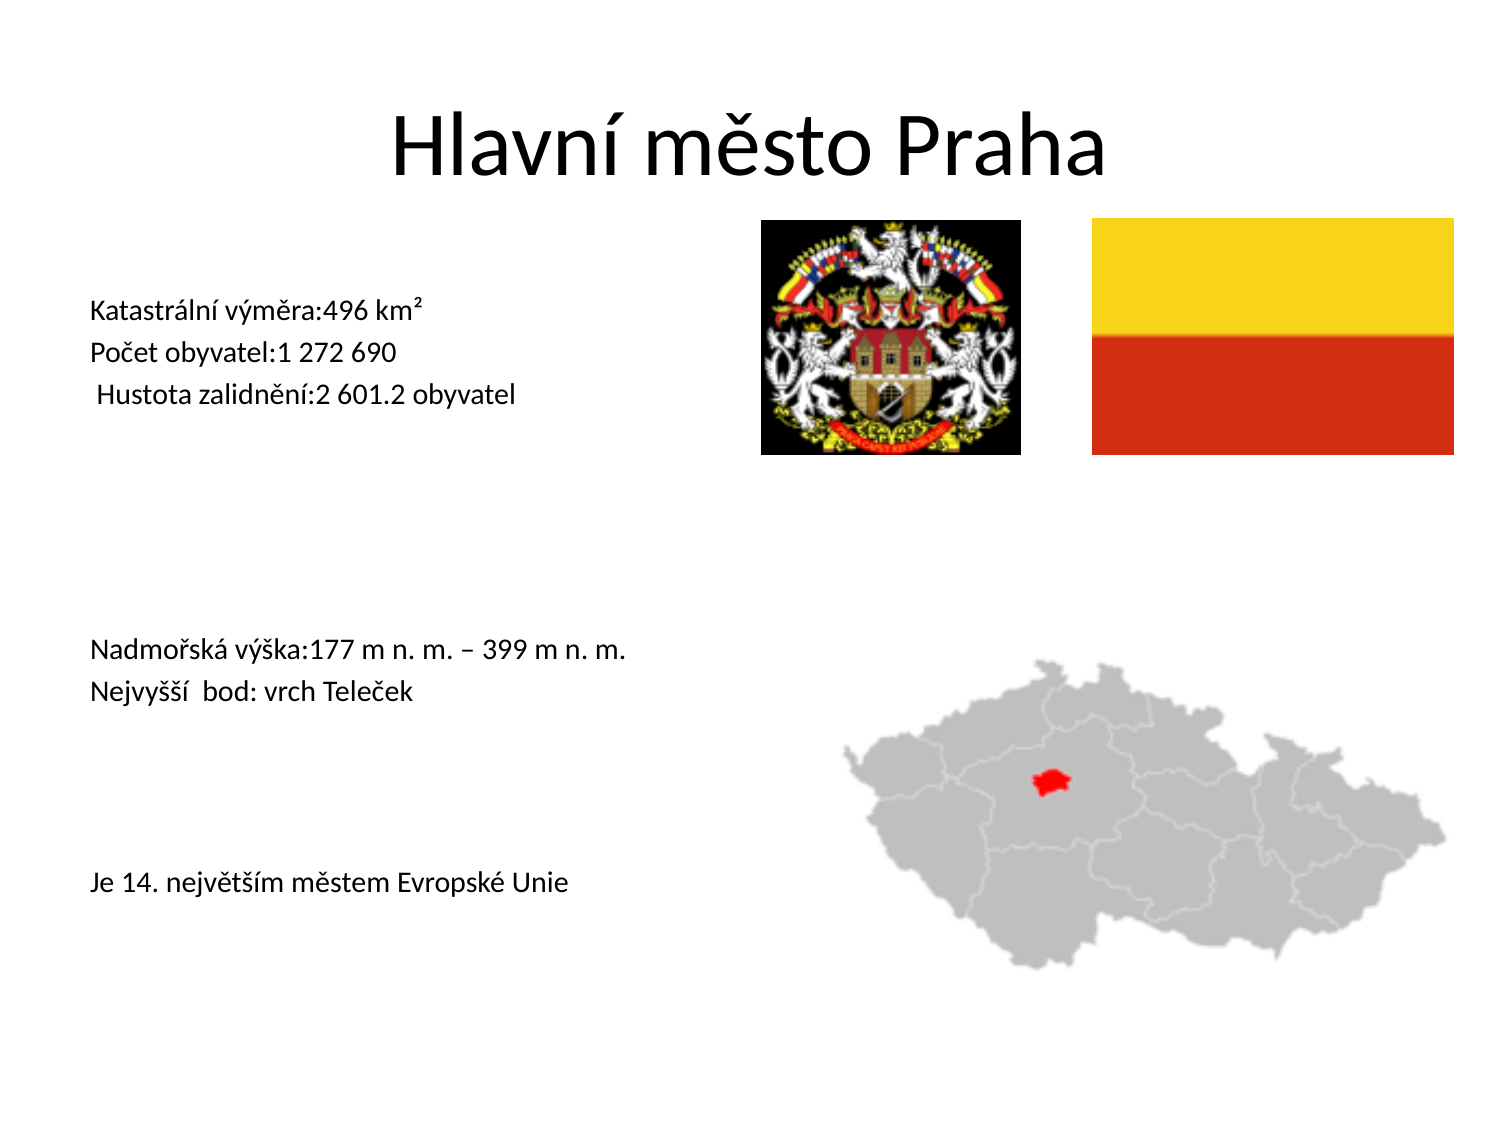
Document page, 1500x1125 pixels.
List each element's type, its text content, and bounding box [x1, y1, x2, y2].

picture [1092, 218, 1454, 455]
list Katastrální výměra:496 km² Počet obyvatel:1 272 690 Hustota zalidnění:2 601.2 obyvatel Nadmořská výška:177 m n. m. – 399 m n. m. Nejvyšší bod: vrch Teleček Je 14. největším městem Evropské Unie [75, 262, 1425, 1094]
title Hlavní město Praha [75, 45, 1425, 233]
picture [837, 656, 1454, 977]
picture [761, 220, 1021, 455]
